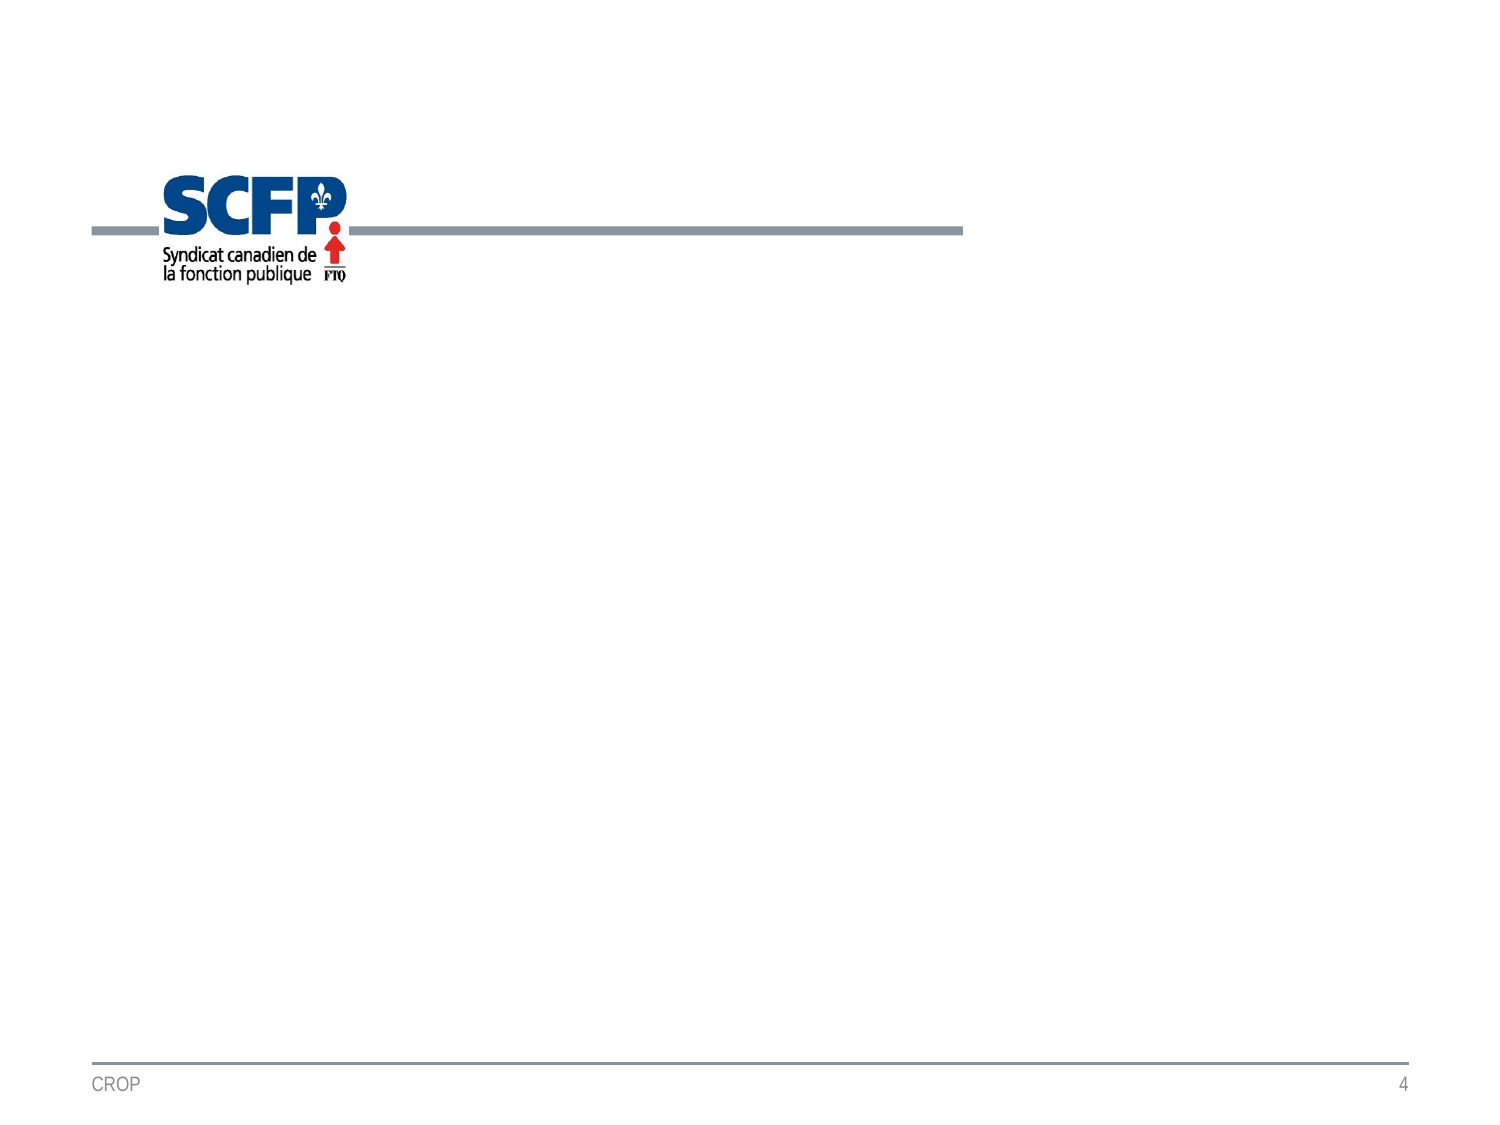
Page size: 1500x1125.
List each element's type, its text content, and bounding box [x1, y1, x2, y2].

picture [159, 172, 349, 286]
footer CROP [91, 1063, 512, 1103]
slide_number 4 [982, 1063, 1409, 1103]
